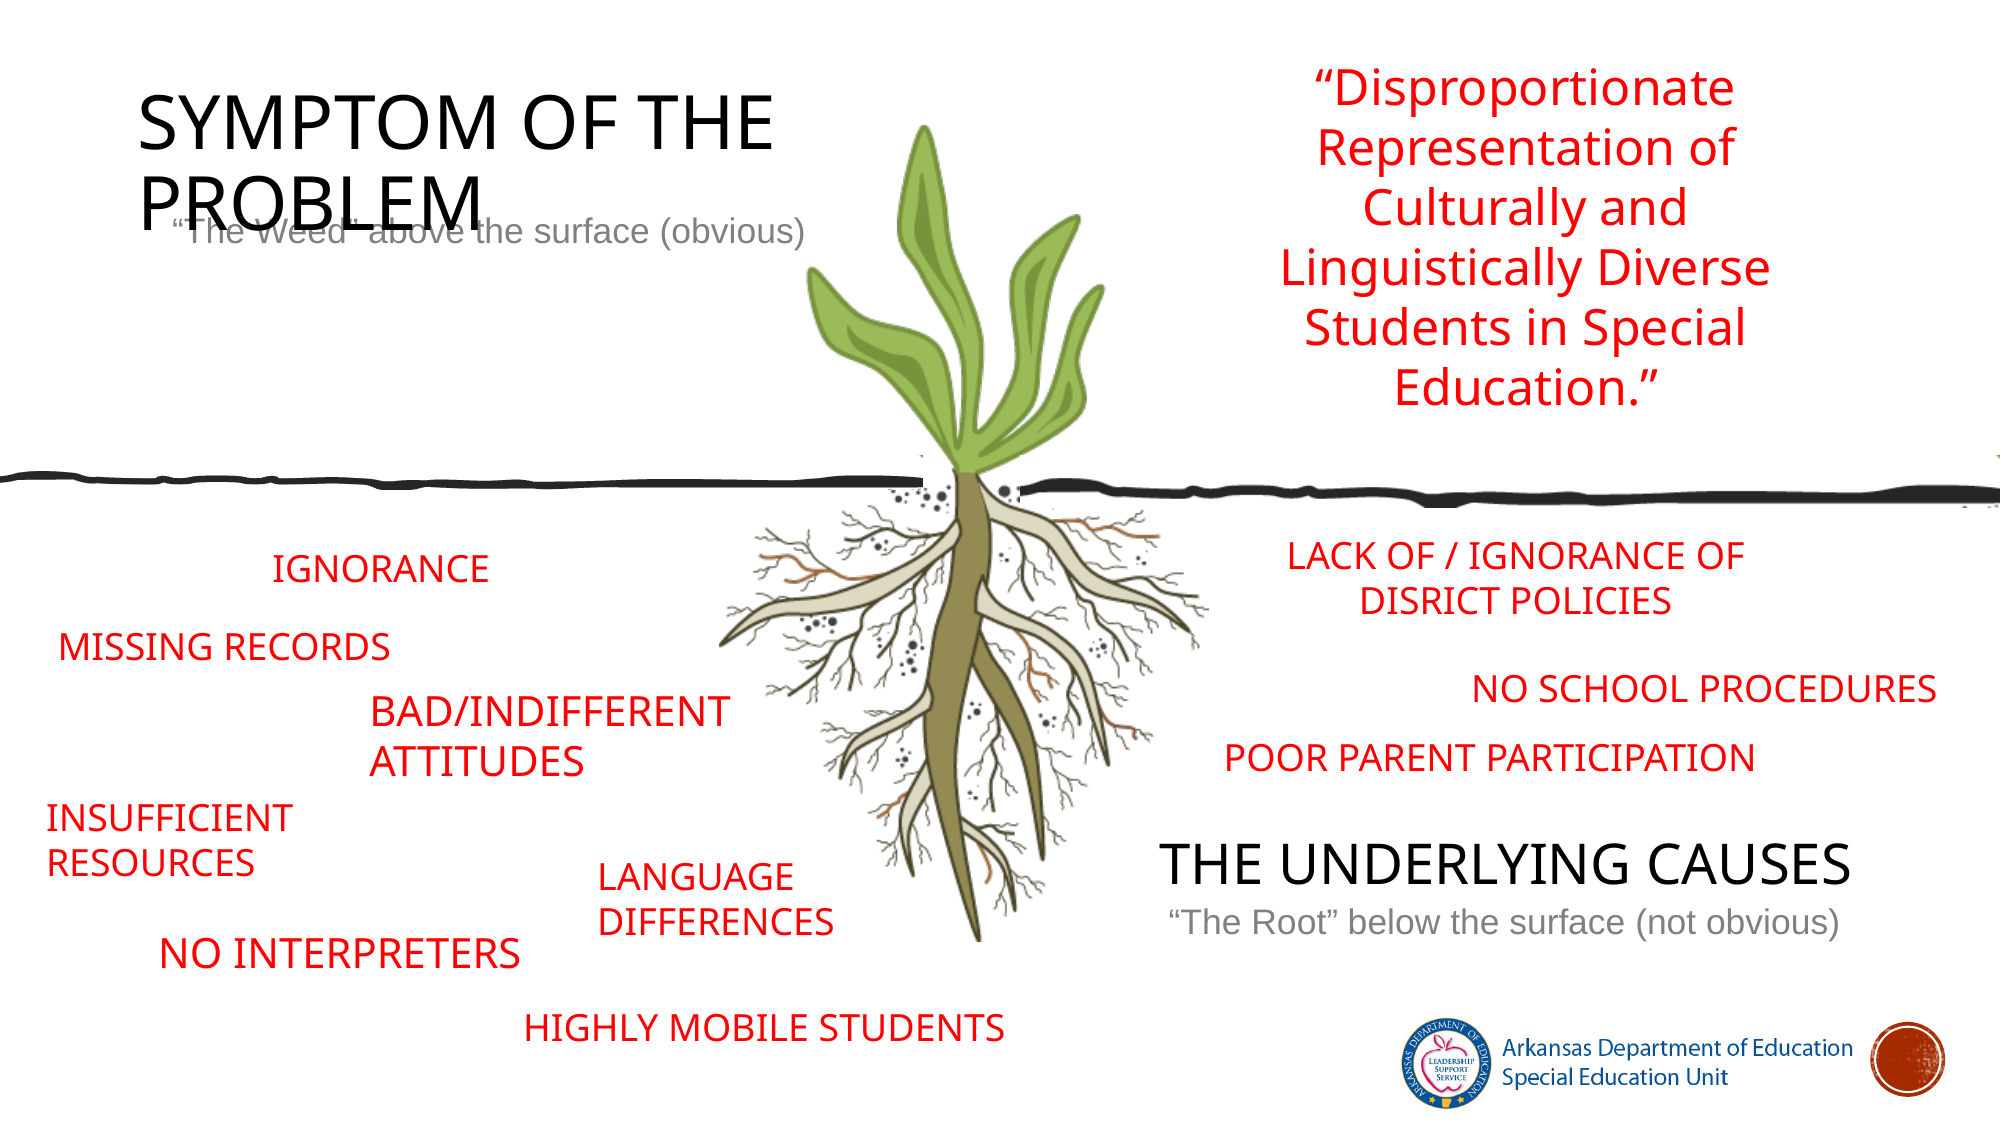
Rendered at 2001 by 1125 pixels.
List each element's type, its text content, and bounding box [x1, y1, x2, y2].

text_box IGNORANCE [257, 537, 533, 598]
title Symptom of the problem [122, 34, 935, 298]
text_box MISSING RECORDS [42, 615, 506, 676]
picture [1397, 1014, 1855, 1112]
text_box LACK OF / IGNORANCE OF DISRICT POLICIES [1225, 524, 1807, 629]
text_box “The Root” below the surface (not obvious) [1144, 920, 1860, 949]
text_box INSUFFICIENT RESOURCES [31, 786, 321, 892]
text_box NO INTERPRETERS [143, 919, 558, 984]
text_box The underlying causes [1210, 812, 1961, 920]
text_box “Disproportionate Representation of Culturally and Linguistically Diverse Students in Special Education.” [1192, 48, 1860, 423]
picture [0, 124, 2000, 942]
text_box POOR PARENT PARTICIPATION [1210, 726, 1807, 786]
text_box NO SCHOOL PROCEDURES [1456, 657, 1979, 717]
text_box LANGUAGE DIFFERENCES [582, 846, 918, 951]
text_box HIGHLY MOBILE STUDENTS [508, 996, 1077, 1057]
text_box BAD/INDIFFERENT ATTITUDES [354, 677, 719, 793]
